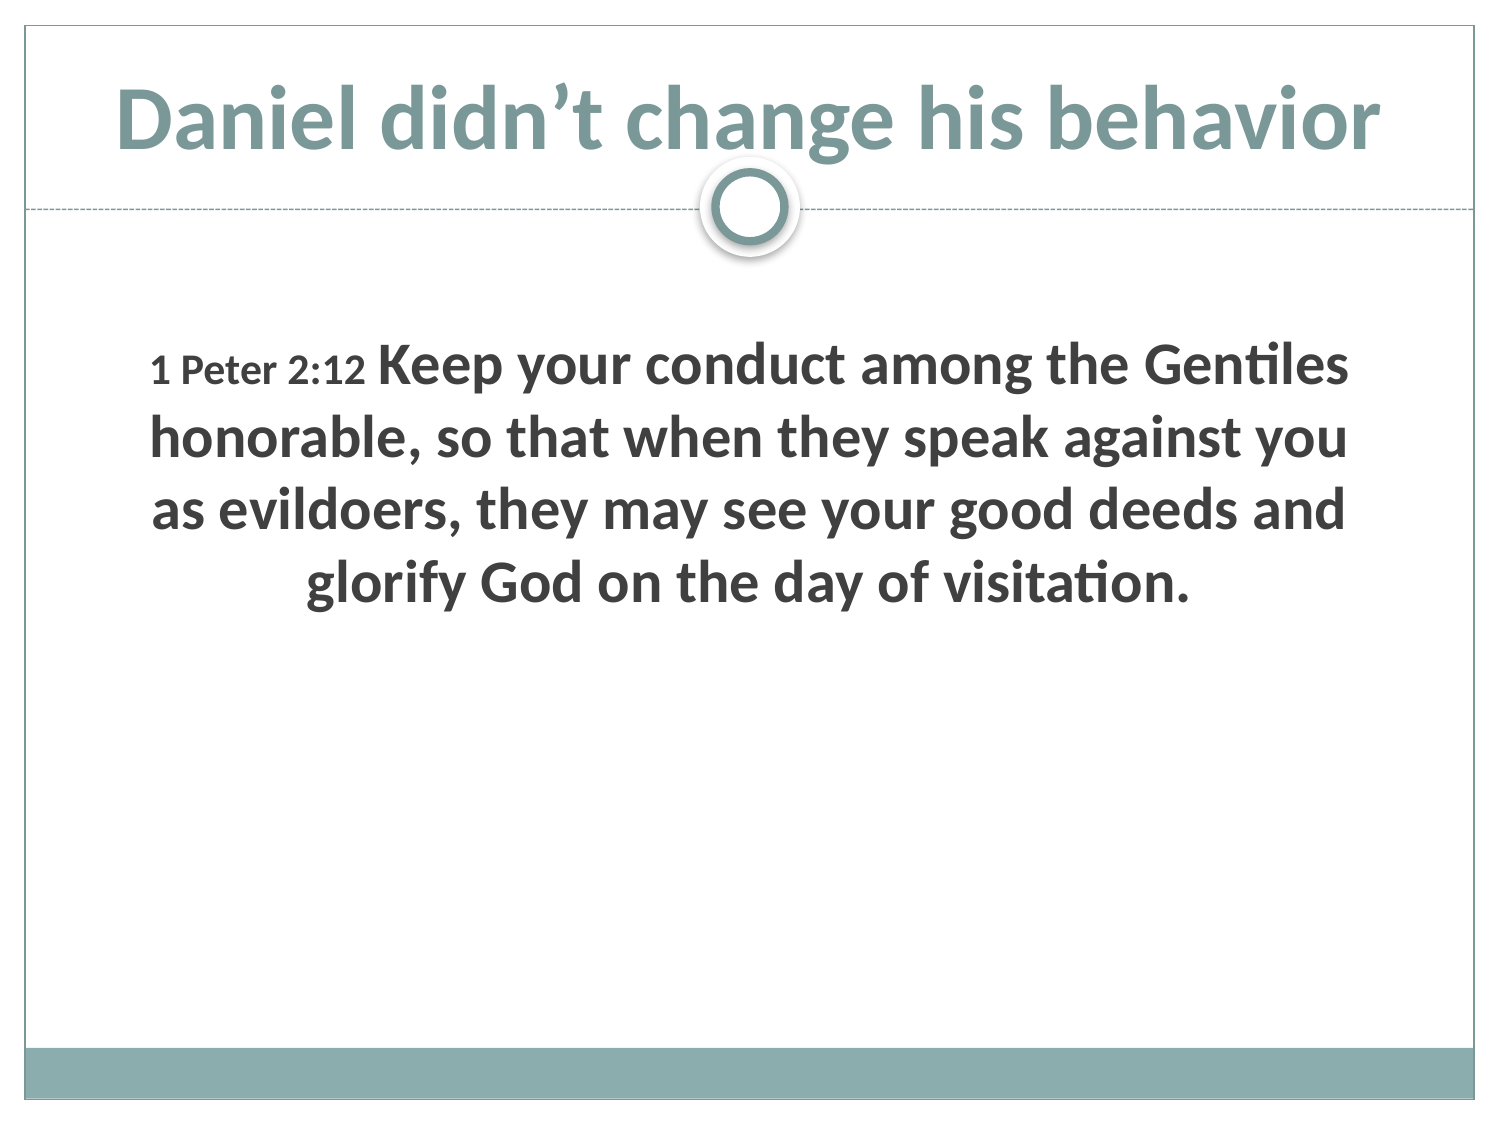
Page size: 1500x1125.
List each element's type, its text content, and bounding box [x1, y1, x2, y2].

text_box 1 Peter 2:12 Keep your conduct among the Gentiles honorable, so that when they speak against you as evildoers, they may see your good deeds and glorify God on the day of visitation. [125, 316, 1375, 622]
title Daniel didn’t change his behavior [49, 50, 1450, 175]
